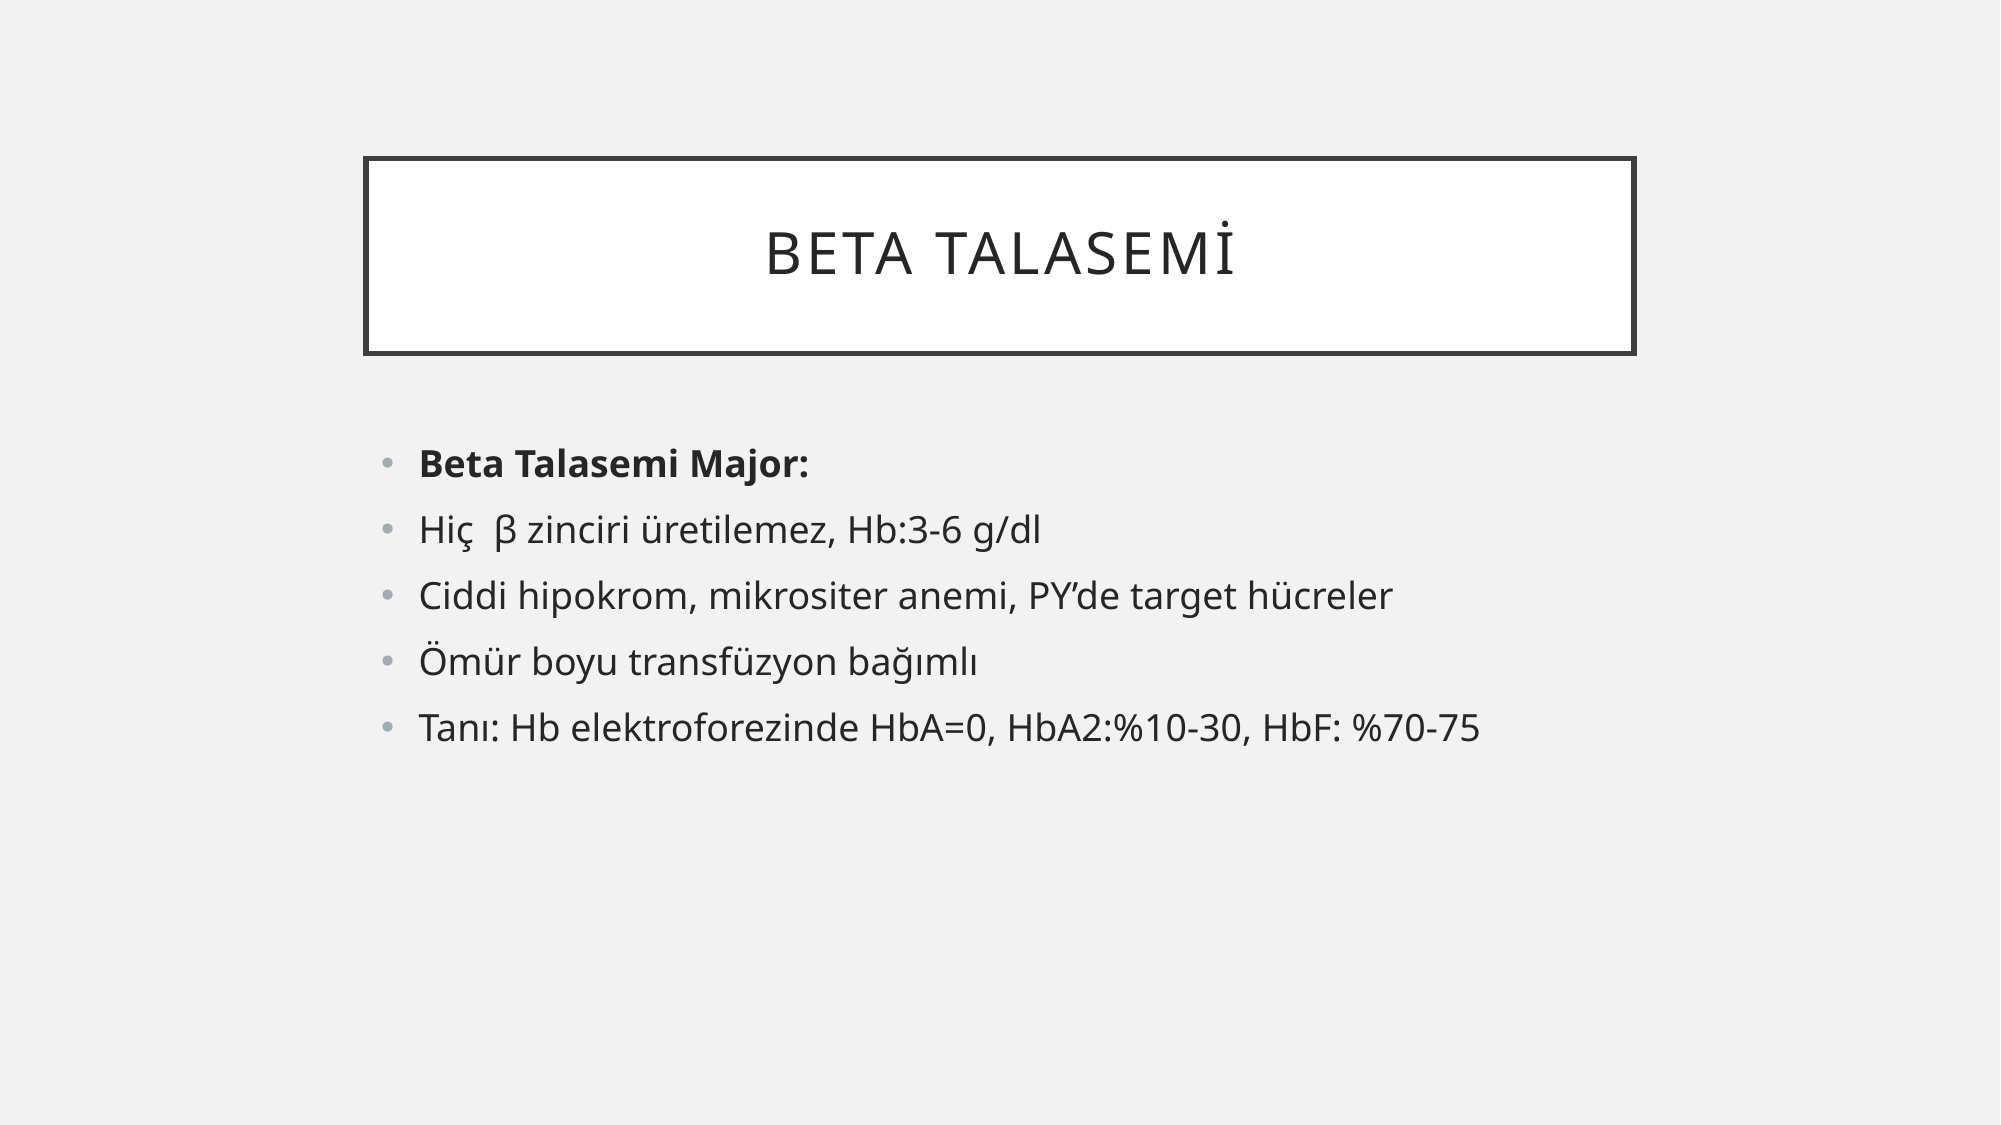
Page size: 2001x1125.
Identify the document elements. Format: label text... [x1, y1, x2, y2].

list Beta Talasemi Major: Hiç β zinciri üretilemez, Hb:3-6 g/dl Ciddi hipokrom, mikrositer anemi, PY’de target hücreler Ömür boyu transfüzyon bağımlı Tanı: Hb elektroforezinde HbA=0, HbA2:%10-30, HbF: %70-75 [366, 432, 1634, 942]
title Beta talasemi [363, 156, 1637, 356]
